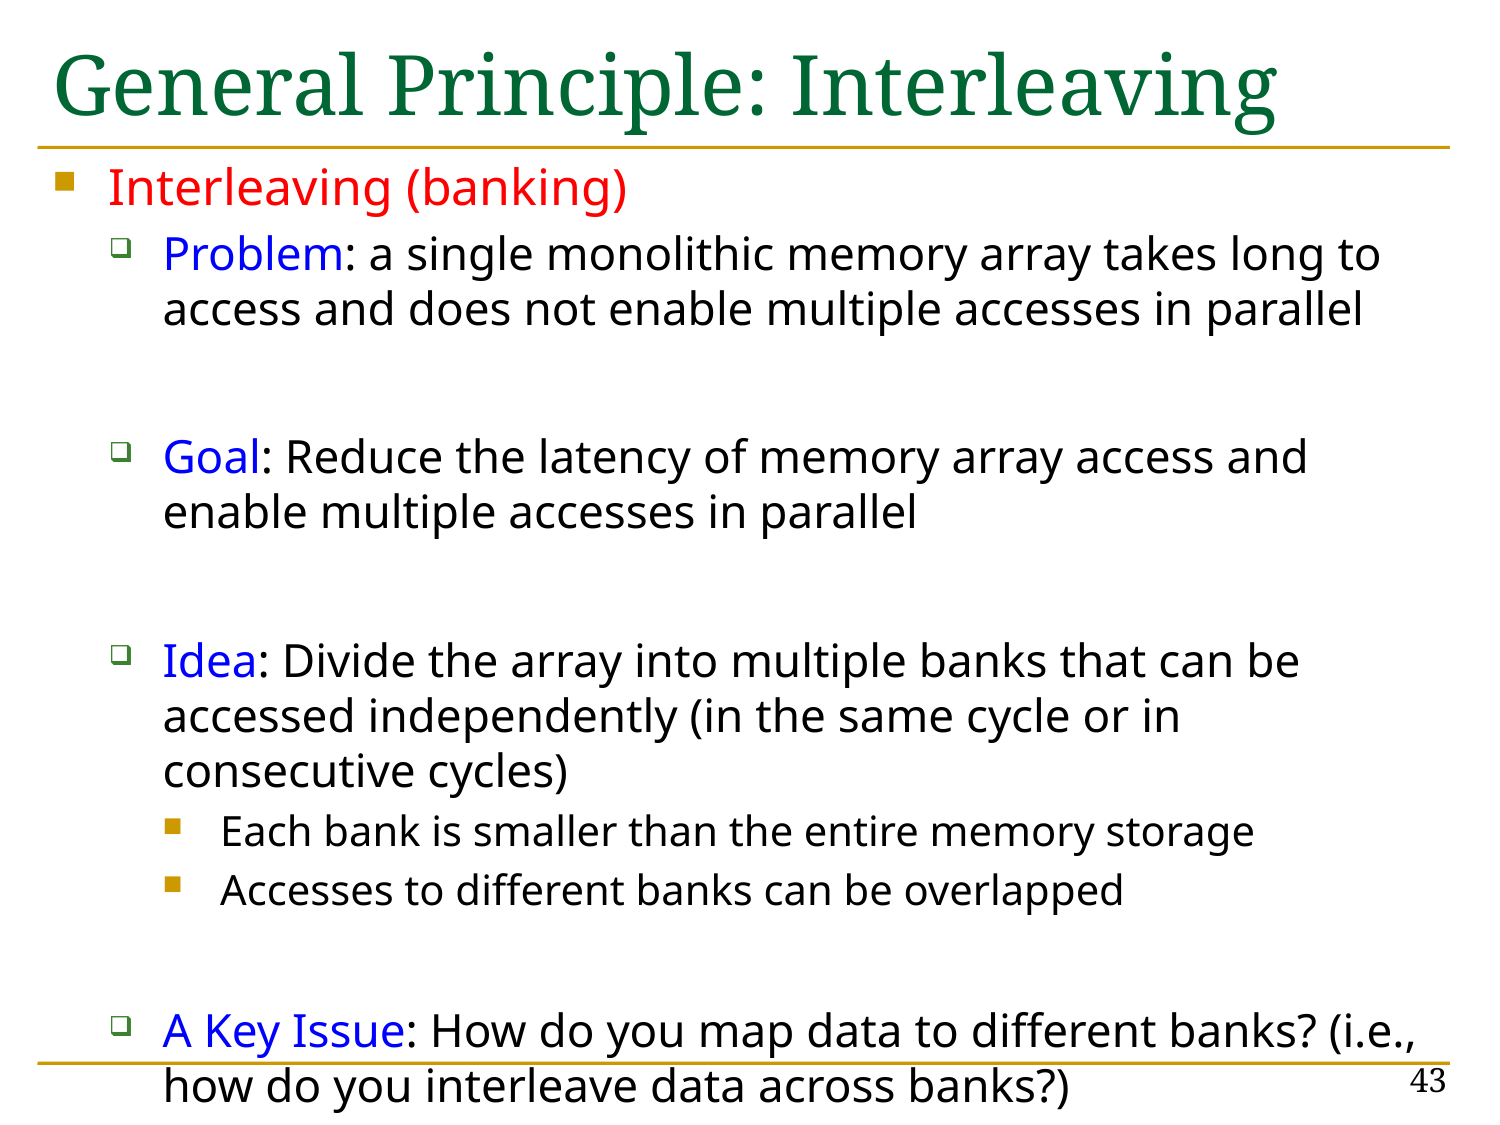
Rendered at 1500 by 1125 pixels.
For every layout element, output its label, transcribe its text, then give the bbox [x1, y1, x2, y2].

slide_number 43 [1111, 1036, 1462, 1112]
title General Principle: Interleaving [37, 24, 1450, 147]
list Interleaving (banking) Problem: a single monolithic memory array takes long to access and does not enable multiple accesses in parallel Goal: Reduce the latency of memory array access and enable multiple accesses in parallel Idea: Divide the array into multiple banks that can be accessed independently (in the same cycle or in consecutive cycles) Each bank is smaller than the entire memory storage Accesses to different banks can be overlapped A Key Issue: How do you map data to different banks? (i.e., how do you interleave data across banks?) [37, 147, 1450, 1000]
